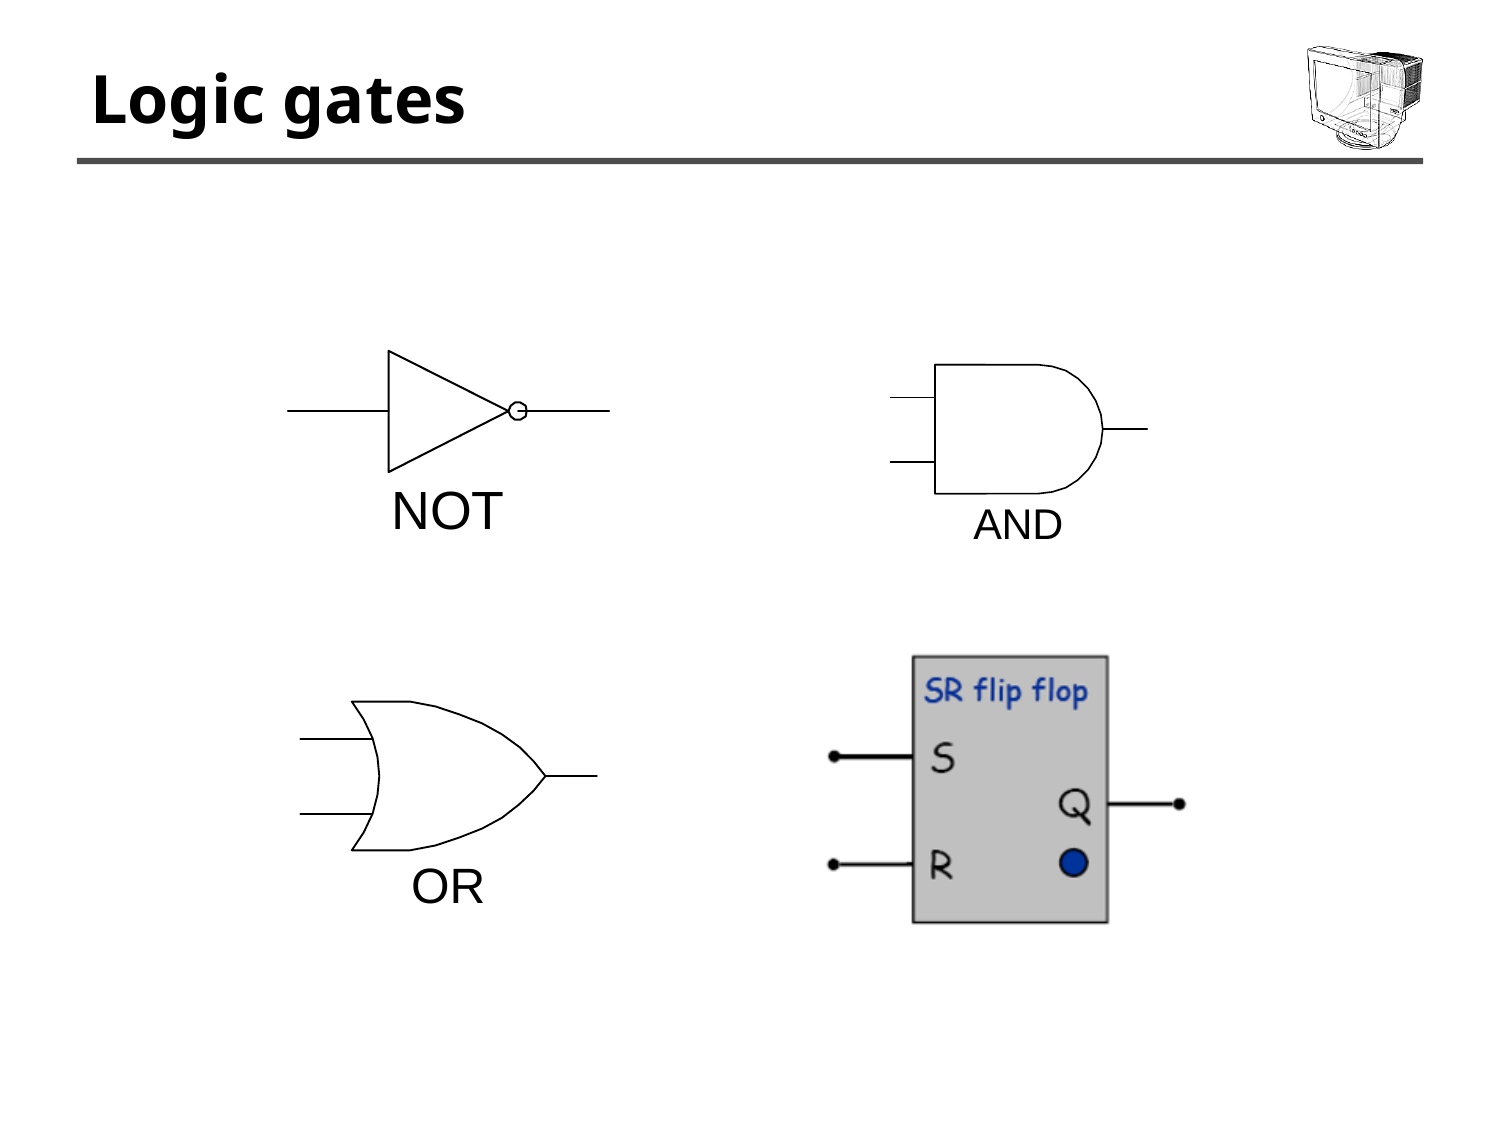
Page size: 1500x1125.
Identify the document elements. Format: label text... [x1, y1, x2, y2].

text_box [192, 673, 706, 936]
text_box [796, 340, 1242, 568]
picture [821, 636, 1196, 936]
picture [1305, 42, 1424, 153]
title Logic gates [75, 45, 1294, 149]
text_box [170, 325, 728, 564]
